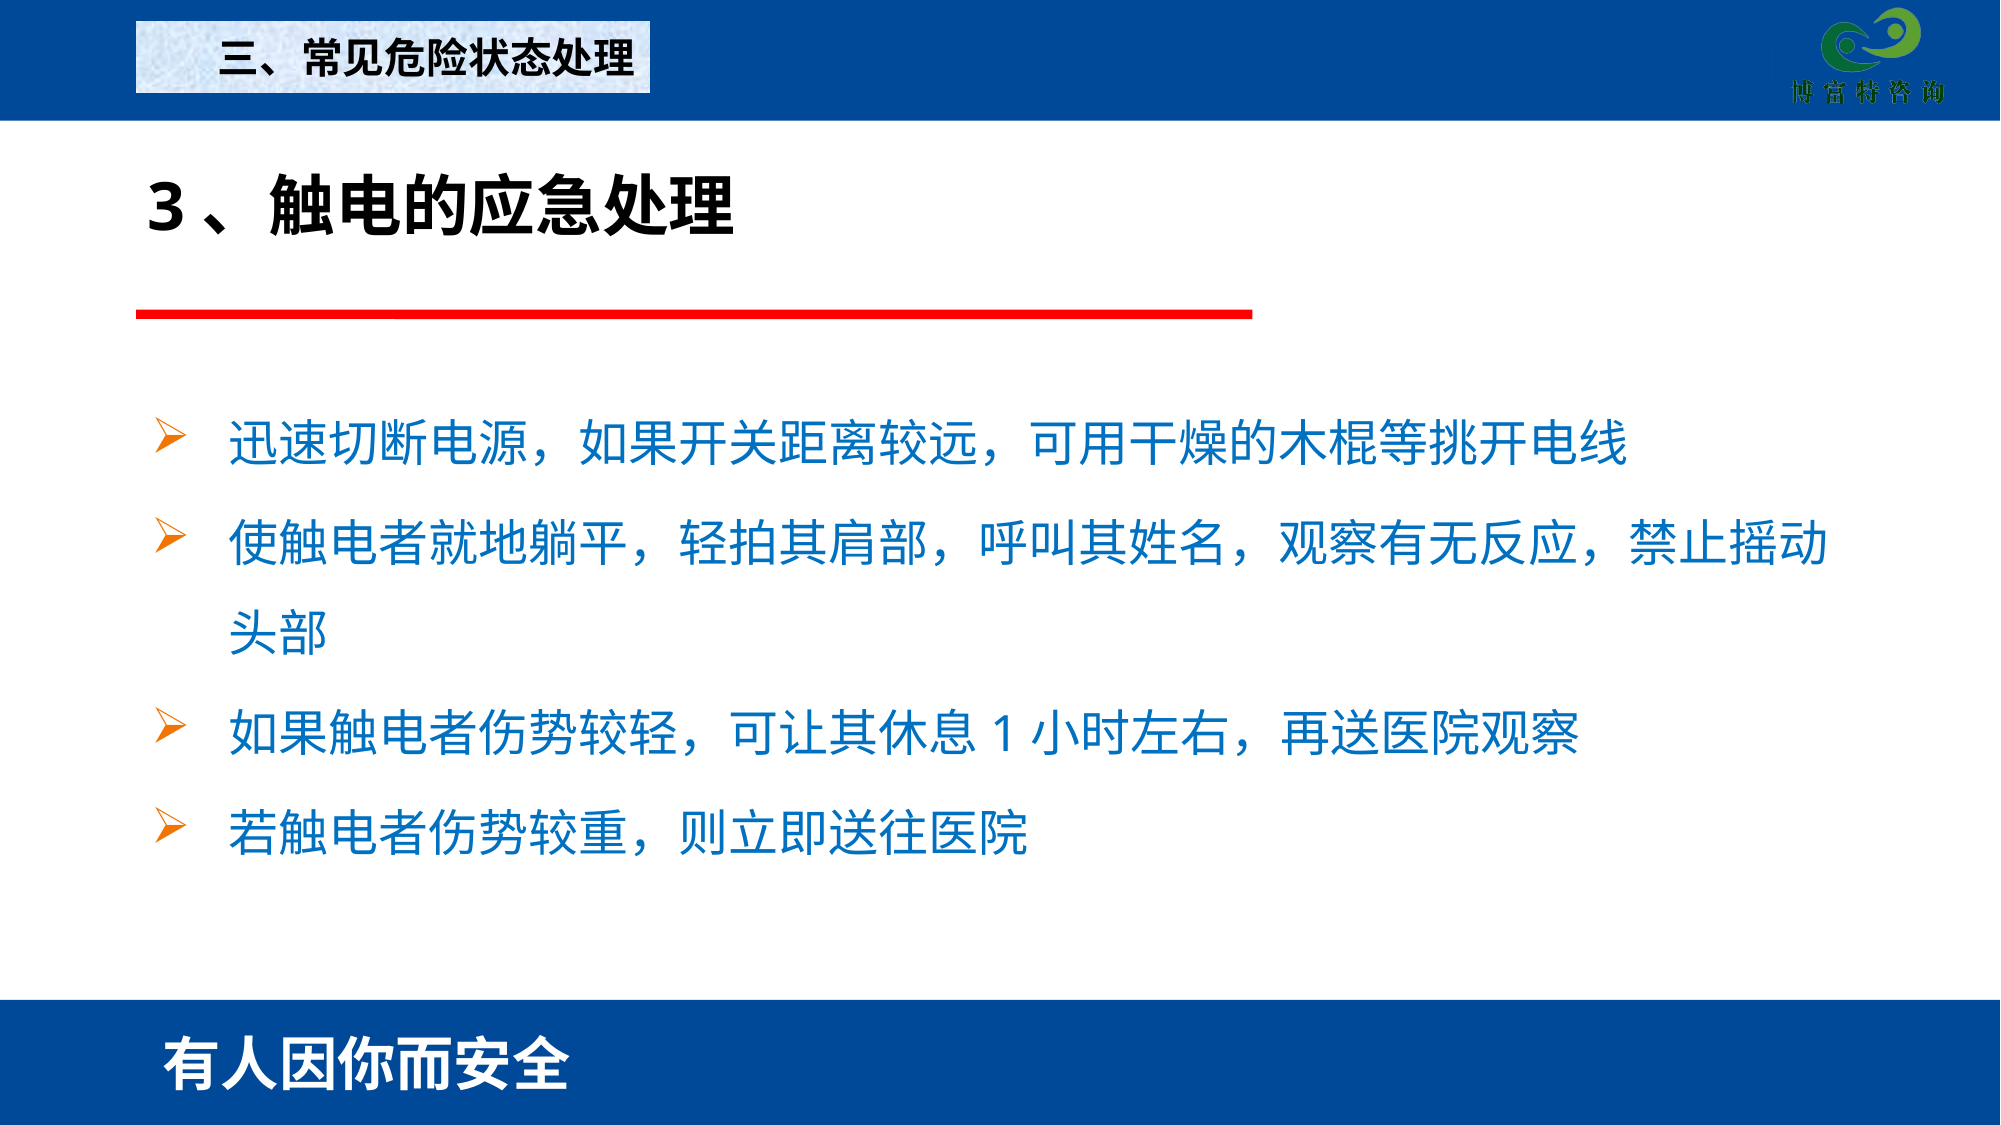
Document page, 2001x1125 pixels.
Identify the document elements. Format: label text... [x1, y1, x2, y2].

list 迅速切断电源，如果开关距离较远，可用干燥的木棍等挑开电线 使触电者就地躺平，轻拍其肩部，呼叫其姓名，观察有无反应，禁止摇动头部 如果触电者伤势较轻，可让其休息1小时左右，再送医院观察 若触电者伤势较重，则立即送往医院 [135, 373, 1869, 909]
text_box 3、触电的应急处理 [132, 150, 1483, 257]
text_box 三、常见危险状态处理 [136, 21, 650, 93]
picture [1772, 7, 1969, 107]
